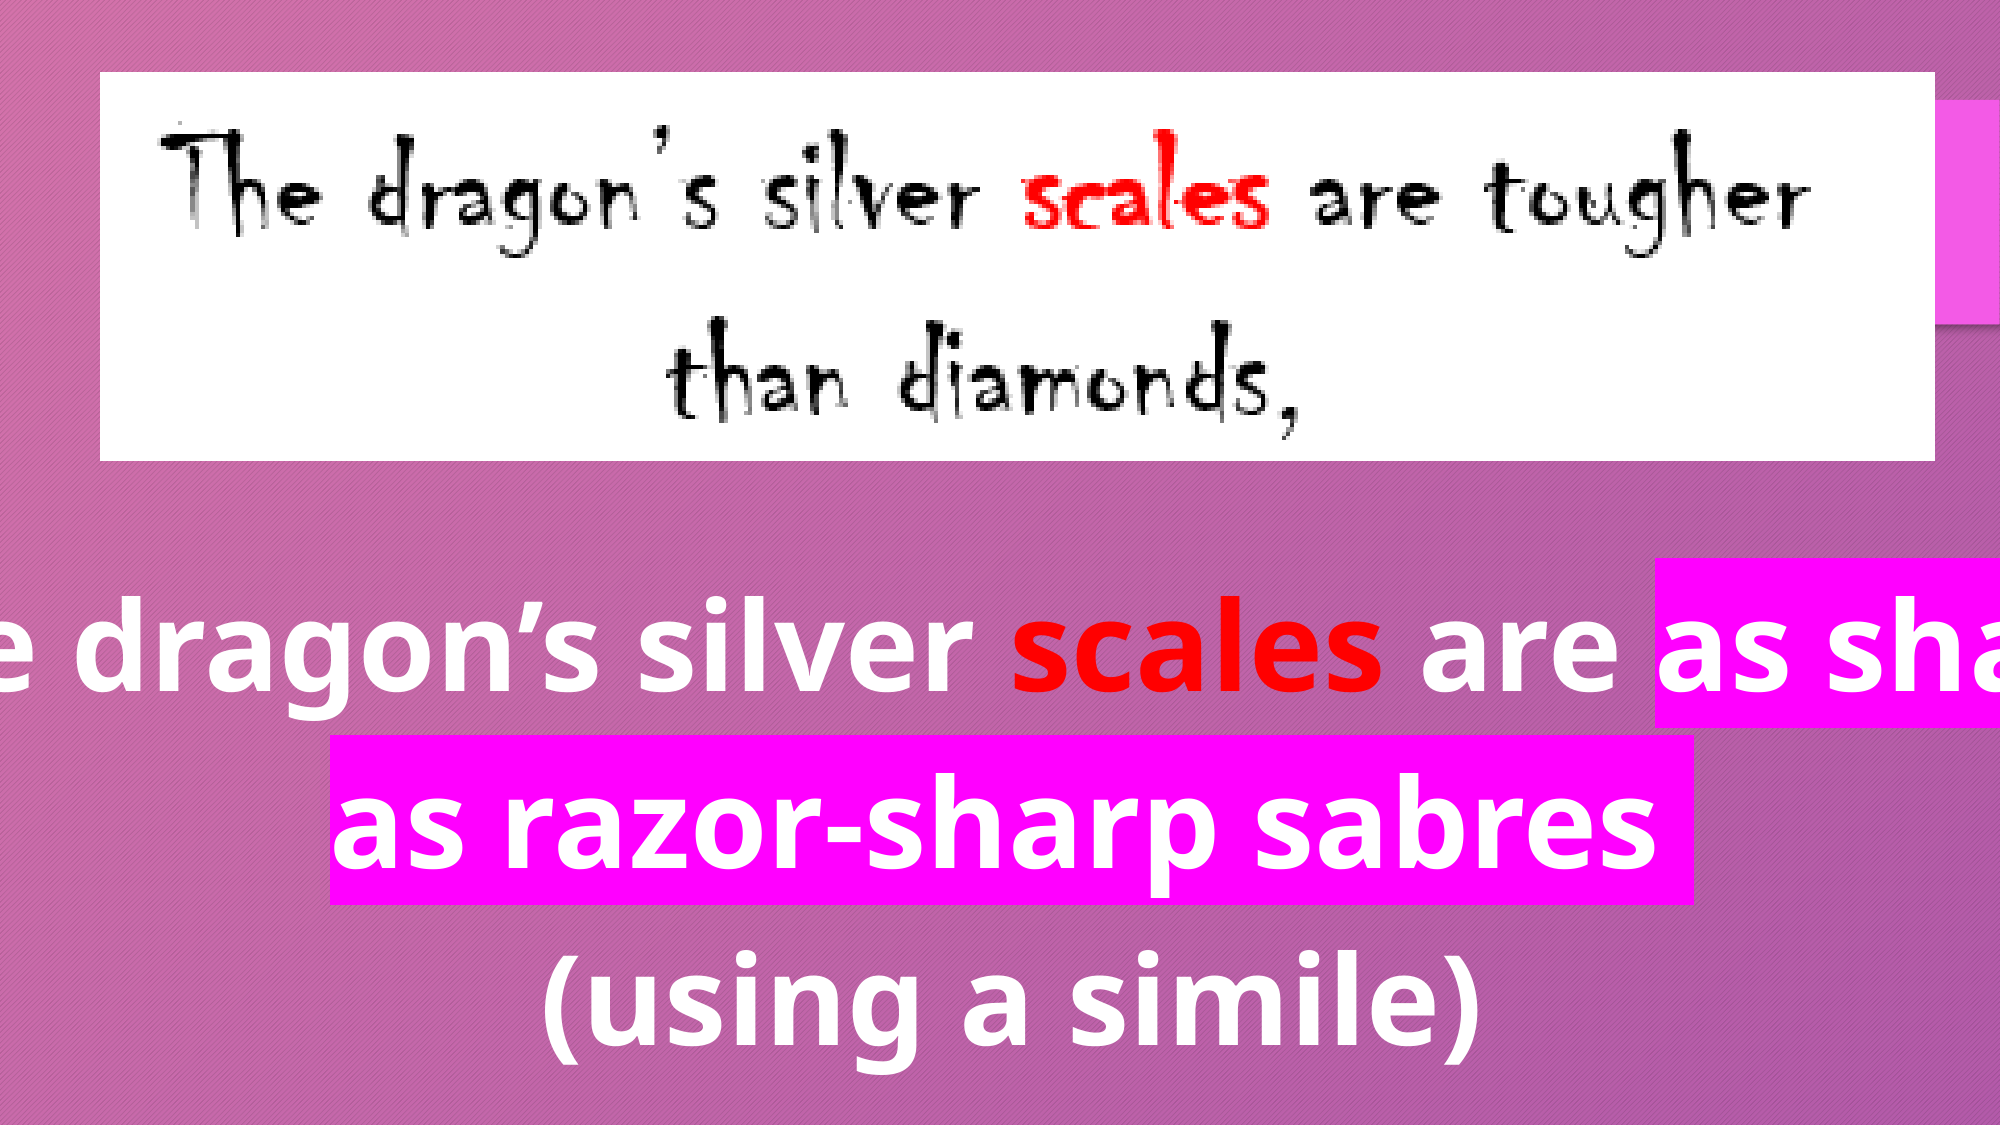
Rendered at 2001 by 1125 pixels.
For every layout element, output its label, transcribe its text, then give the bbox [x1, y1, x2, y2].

text_box The dragon’s silver scales are as sharp as razor-sharp sabres (using a simile) [0, 548, 2000, 1078]
picture [100, 71, 2000, 461]
